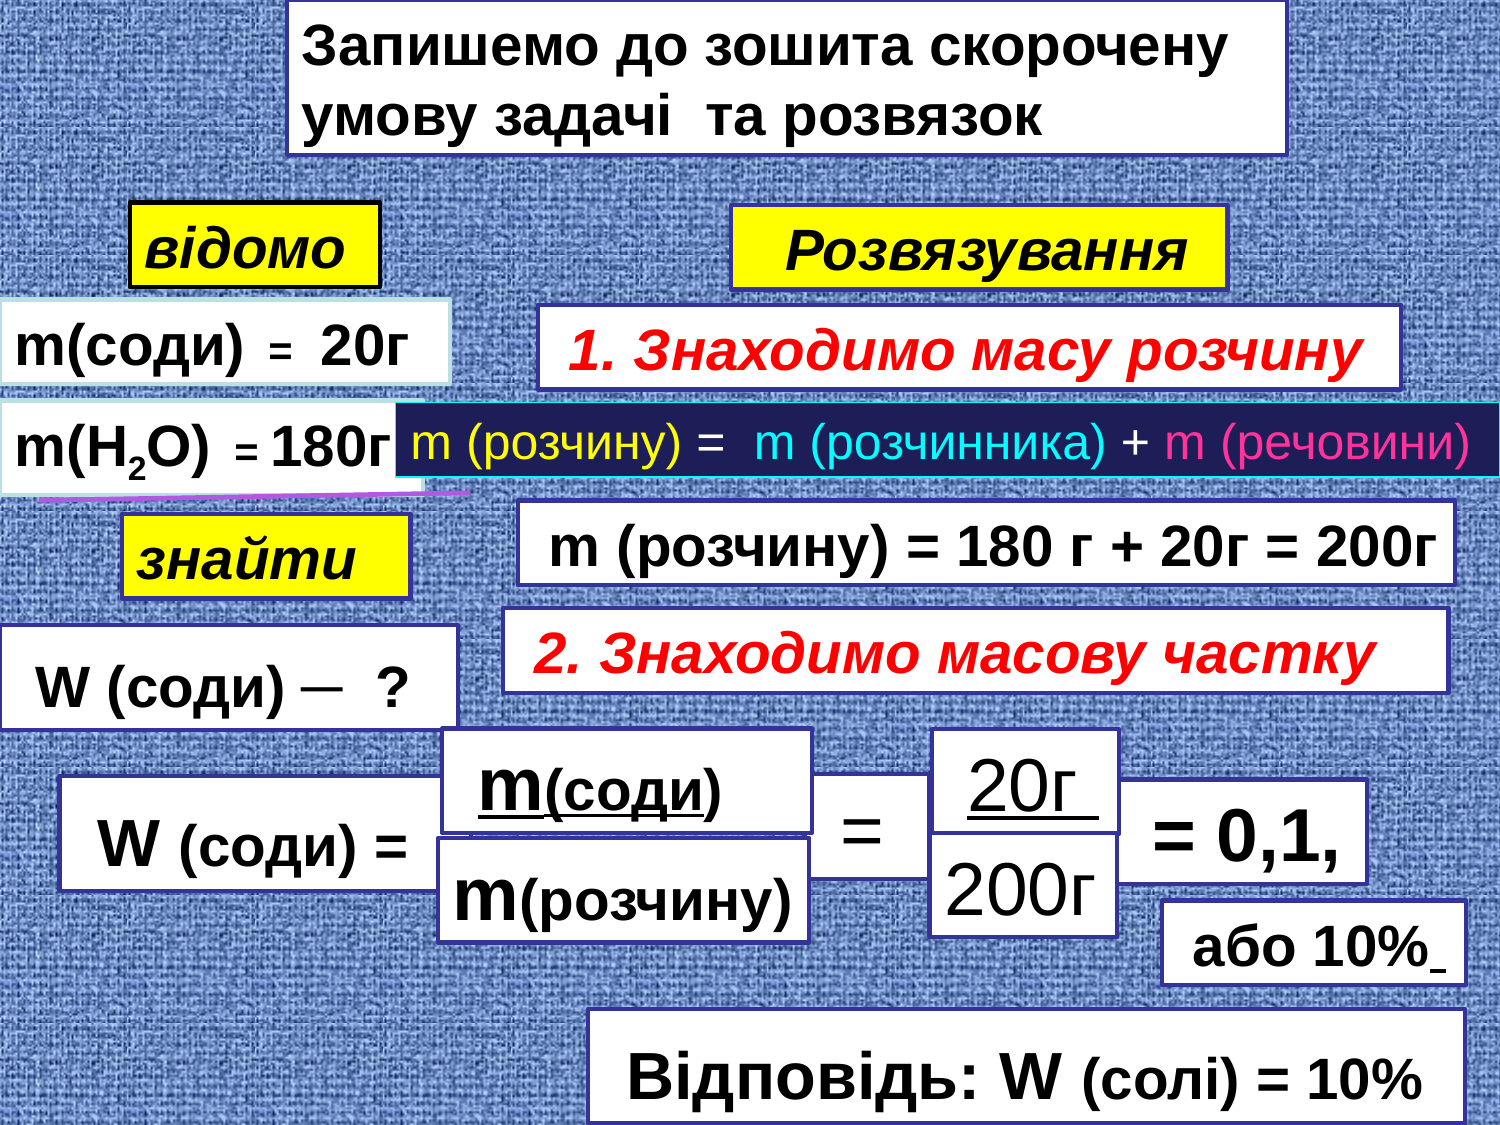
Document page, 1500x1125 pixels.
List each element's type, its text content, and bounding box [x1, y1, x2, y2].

text_box Відповідь: W (солі) = 10% [586, 1007, 1467, 1125]
picture [0, 478, 1500, 1125]
text_box m(соди) [440, 726, 814, 835]
text_box = [802, 772, 930, 881]
text_box або 10% [1160, 898, 1468, 987]
text_box m (розчину) = 180 г + 20г = 200г [516, 498, 1457, 587]
text_box відомо [128, 200, 382, 289]
text_box W (соди) ─ ? [0, 623, 460, 732]
text_box m (розчину) = m (розчинника) + m (речовини) [395, 402, 1500, 478]
text_box 2. Знаходимо масову частку [501, 606, 1451, 695]
text_box 200г [927, 831, 1119, 939]
text_box знайти [120, 512, 413, 601]
text_box W (соди) = [57, 774, 473, 893]
text_box m(соди) = 20г [0, 297, 452, 386]
picture [0, 0, 1500, 402]
text_box 20г [930, 727, 1121, 836]
text_box m(H2О) = 180г [0, 398, 425, 497]
text_box Запишемо до зошита скорочену умову задачі та розвязок [285, 0, 1289, 157]
text_box Розвязування [729, 203, 1230, 292]
text_box = 0,1, [1119, 777, 1369, 886]
text_box m(розчину) [436, 836, 811, 945]
text_box 1. Знаходимо масу розчину [536, 303, 1403, 392]
